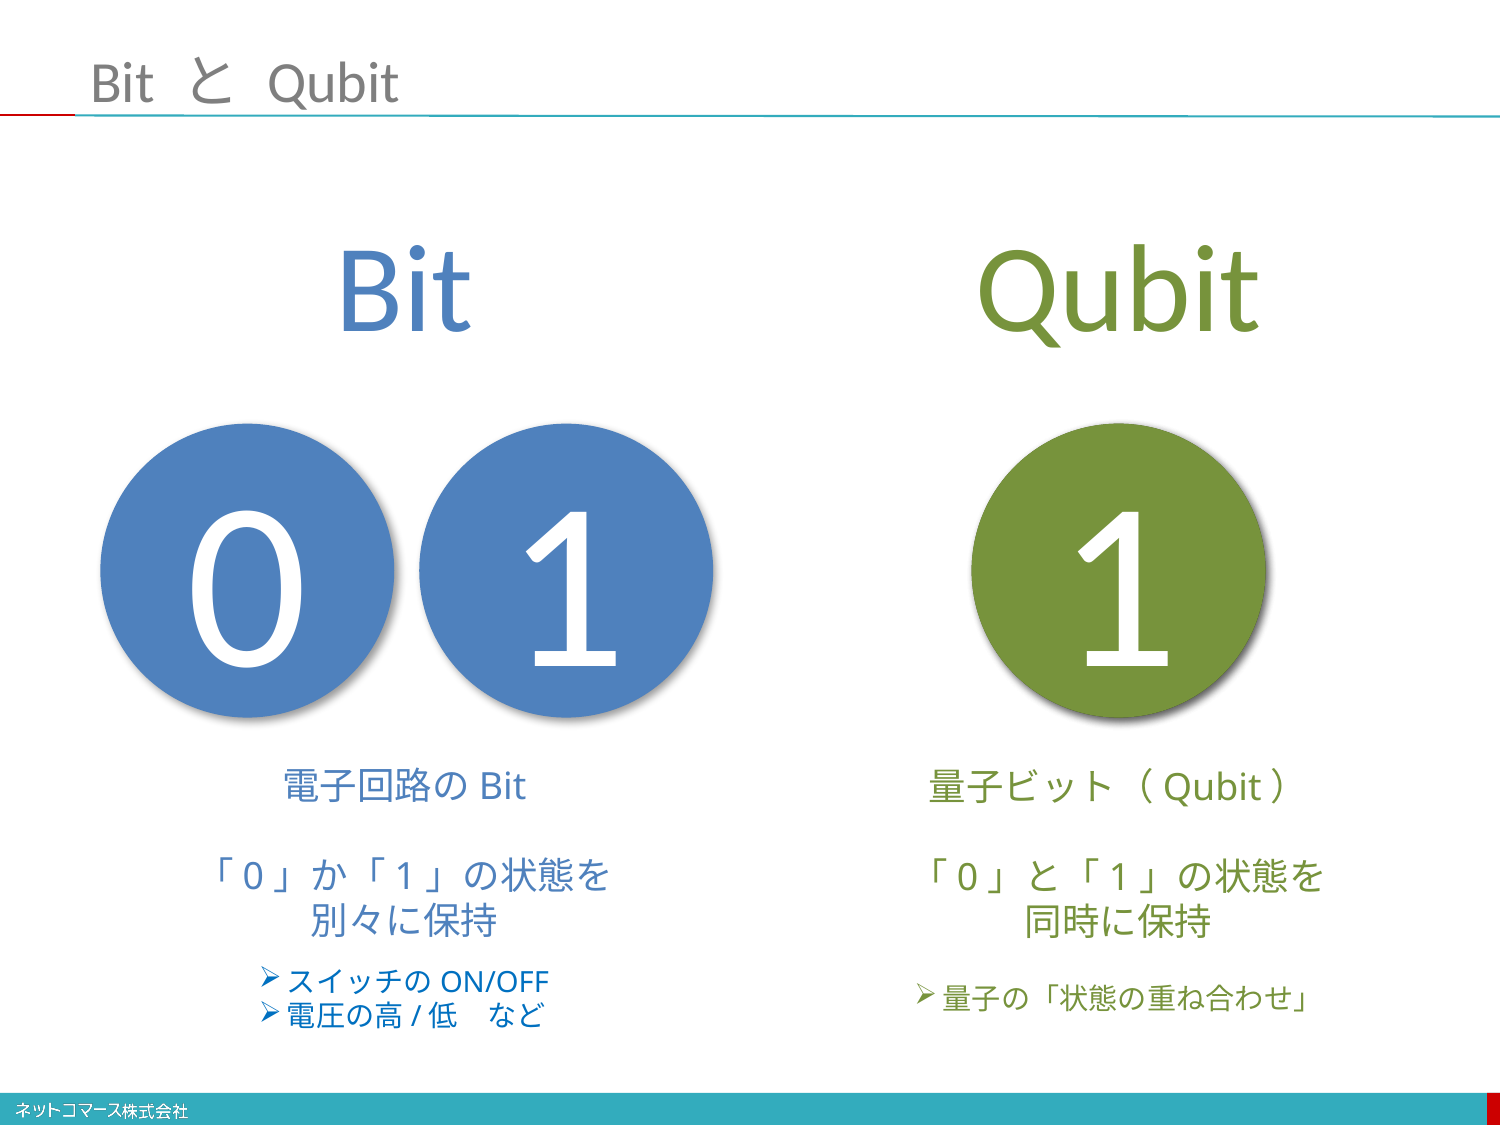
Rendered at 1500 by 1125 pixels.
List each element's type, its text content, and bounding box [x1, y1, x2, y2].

title Bit と Qubit [75, 45, 1500, 114]
text_box 1 [417, 421, 716, 720]
text_box Qubit [878, 198, 1359, 364]
text_box Bit [164, 198, 645, 364]
text_box 量子の「状態の重ね合わせ」 [899, 973, 1338, 1023]
text_box 0 [98, 421, 397, 720]
picture [16, 1101, 188, 1120]
text_box 1 [969, 421, 1268, 720]
text_box 電子回路のBit 「0」か「1」の状態を 別々に保持 [164, 754, 645, 950]
text_box 量子ビット（Qubit） 「0」と「1」の状態を 同時に保持 [878, 755, 1359, 951]
text_box スイッチのON/OFF 電圧の高/低 など [243, 955, 565, 1041]
